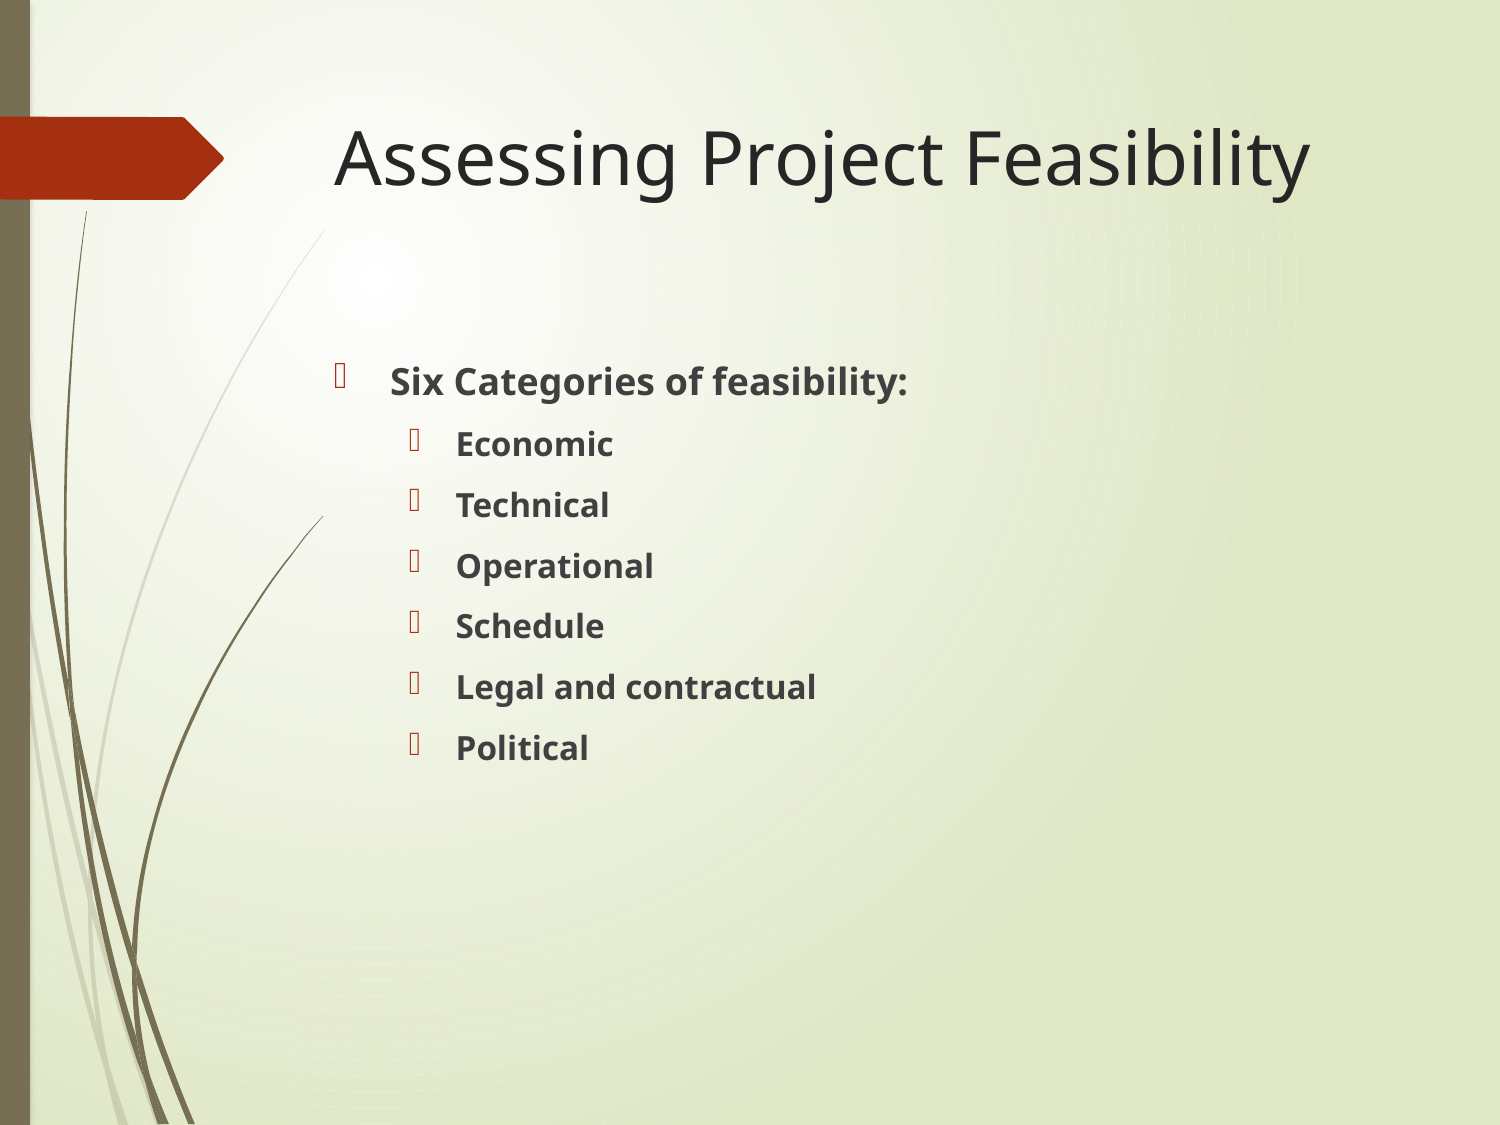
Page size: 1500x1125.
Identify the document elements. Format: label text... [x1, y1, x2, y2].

title Assessing Project Feasibility [319, 102, 1400, 313]
list Six Categories of feasibility: Economic Technical Operational Schedule Legal and contractual Political [318, 350, 1400, 970]
